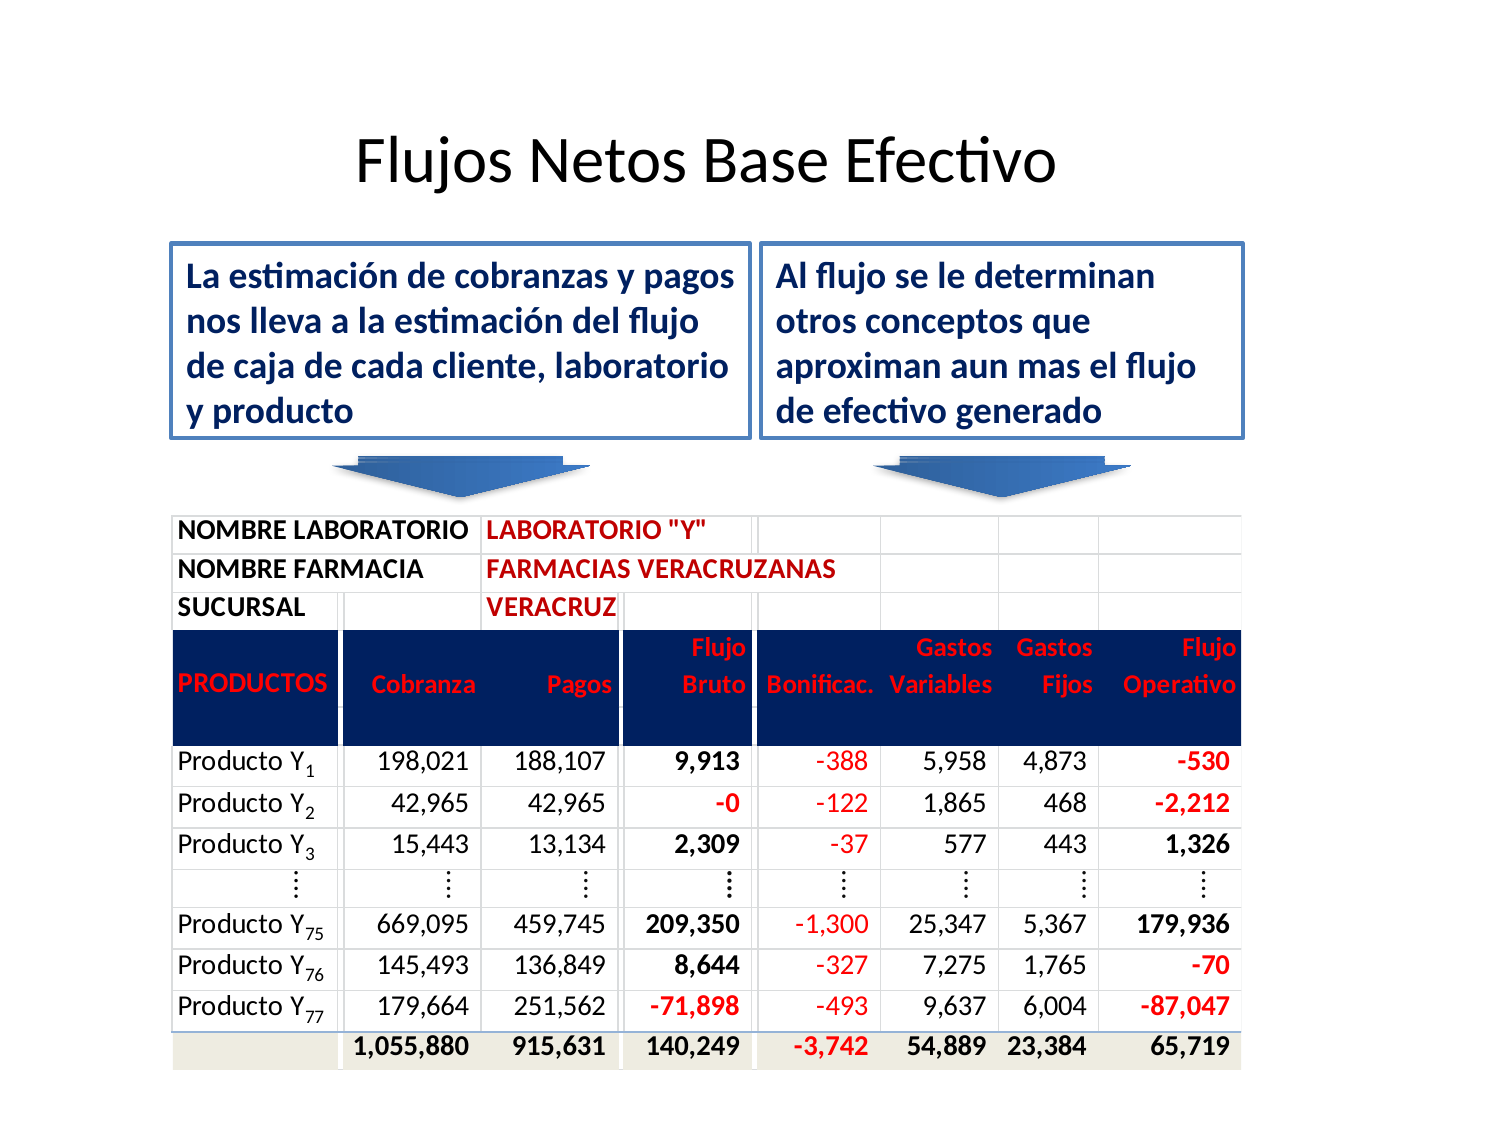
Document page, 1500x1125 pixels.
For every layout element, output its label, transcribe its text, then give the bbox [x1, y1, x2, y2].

text_box Al flujo se le determinan otros conceptos que aproximan aun mas el flujo de efectivo generado [759, 249, 1245, 440]
text_box La estimación de cobranzas y pagos nos lleva a la estimación del flujo de caja de cada cliente, laboratorio y producto [169, 249, 752, 440]
text_box [331, 456, 590, 498]
text_box Flujos Netos Base Efectivo [15, 62, 1399, 249]
picture [170, 514, 1244, 1072]
text_box [872, 456, 1131, 498]
